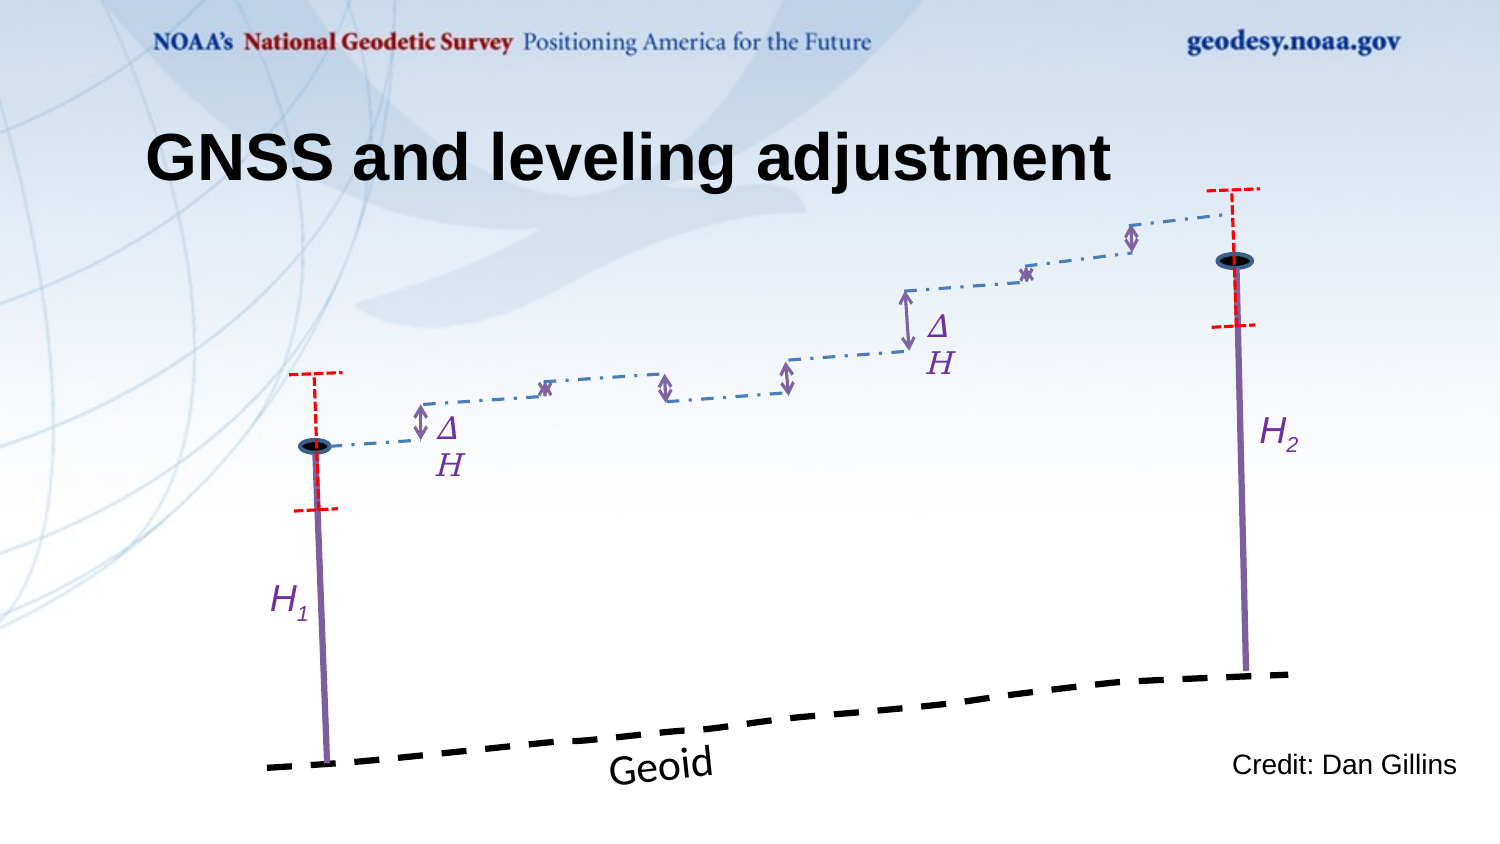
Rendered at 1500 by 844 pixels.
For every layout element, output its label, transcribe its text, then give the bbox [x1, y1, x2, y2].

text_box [315, 520, 328, 764]
text_box GNSS and leveling adjustment [130, 105, 1406, 201]
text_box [1211, 324, 1226, 328]
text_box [1206, 188, 1261, 192]
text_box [1241, 324, 1256, 328]
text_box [1242, 267, 1247, 323]
text_box H2 [1252, 398, 1323, 465]
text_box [1231, 229, 1237, 328]
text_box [323, 508, 339, 512]
text_box [266, 763, 312, 770]
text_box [323, 453, 328, 507]
text_box [331, 737, 590, 766]
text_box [422, 395, 547, 405]
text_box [1024, 252, 1133, 267]
text_box [1215, 252, 1226, 270]
text_box H1 [255, 566, 310, 633]
text_box [298, 438, 308, 455]
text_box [788, 350, 910, 361]
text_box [1236, 336, 1247, 672]
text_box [1231, 193, 1237, 217]
text_box Credit: Dan Gillins [1217, 739, 1485, 788]
picture [0, 0, 1500, 844]
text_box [543, 373, 664, 382]
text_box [329, 439, 421, 447]
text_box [666, 392, 783, 402]
text_box [787, 674, 1242, 721]
text_box ΔH [909, 300, 988, 389]
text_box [904, 300, 910, 351]
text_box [785, 365, 789, 397]
text_box Geoid [590, 716, 794, 804]
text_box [1128, 213, 1233, 226]
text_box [903, 281, 1026, 292]
text_box [1244, 673, 1289, 679]
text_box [293, 508, 308, 512]
text_box [1242, 252, 1255, 268]
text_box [313, 377, 320, 512]
text_box ΔH [419, 413, 498, 491]
